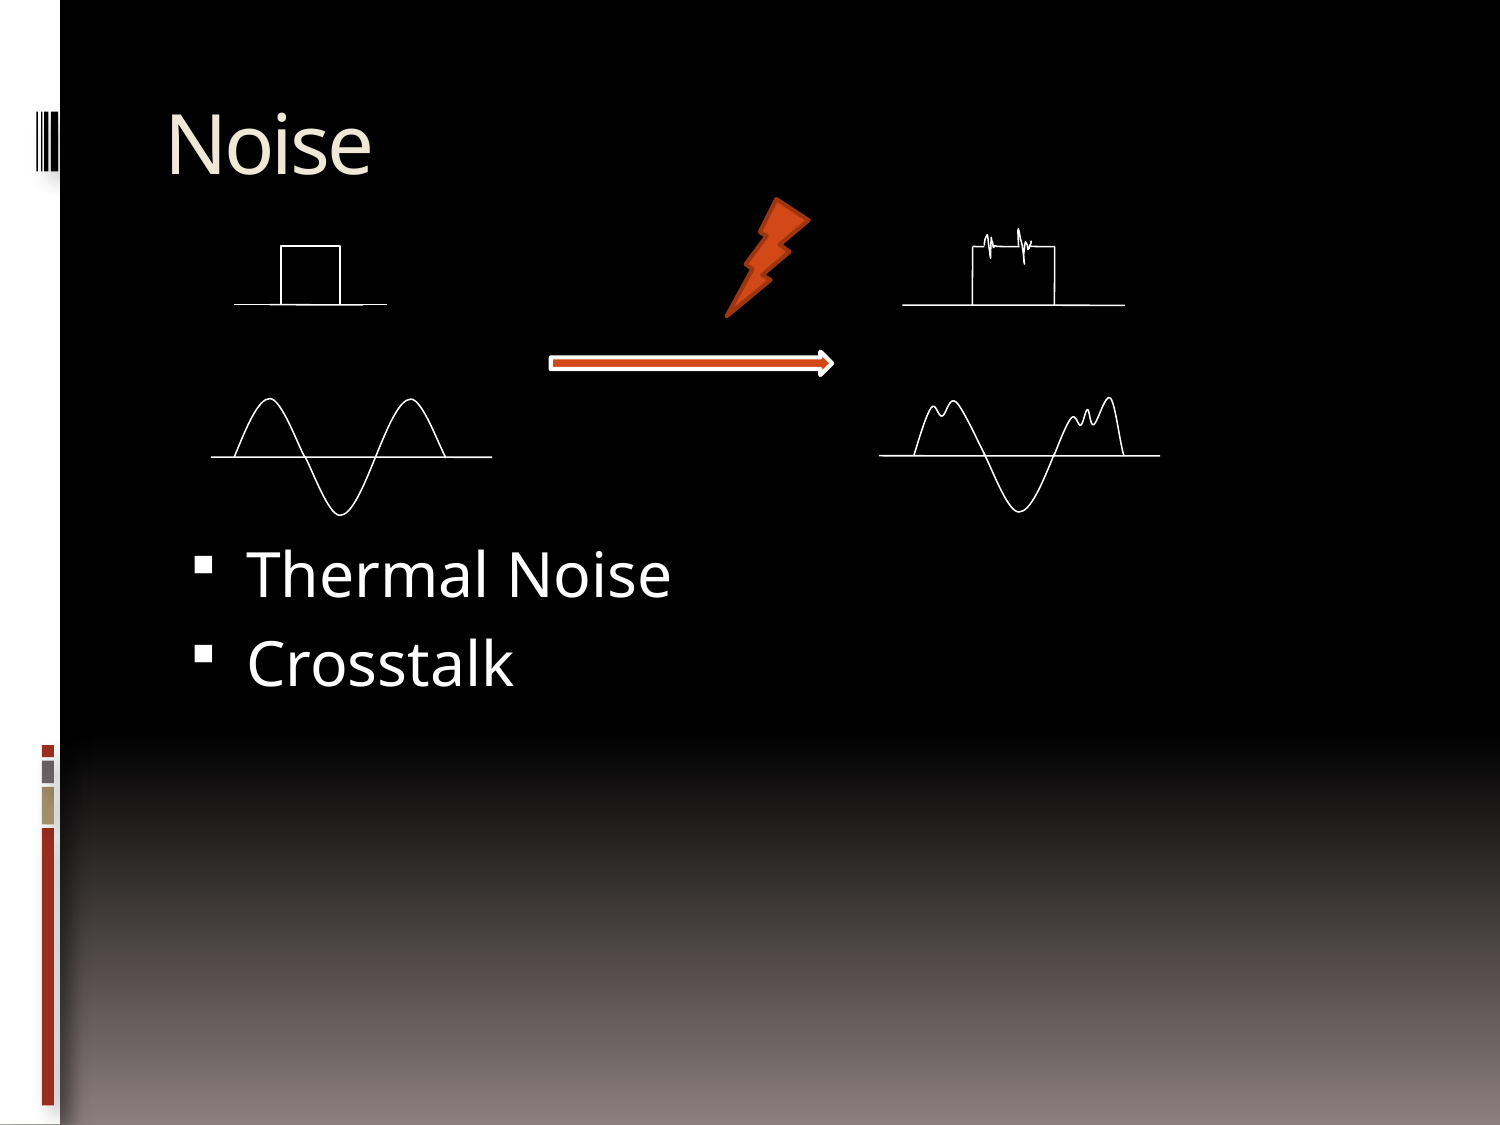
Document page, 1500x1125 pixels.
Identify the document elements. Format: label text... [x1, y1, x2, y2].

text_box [234, 245, 387, 306]
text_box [878, 392, 1161, 513]
title Noise [150, 83, 1425, 234]
text_box [724, 197, 811, 318]
list Thermal Noise Crosstalk [164, 527, 1439, 1079]
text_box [902, 228, 1126, 306]
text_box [210, 398, 493, 516]
text_box [548, 349, 835, 377]
